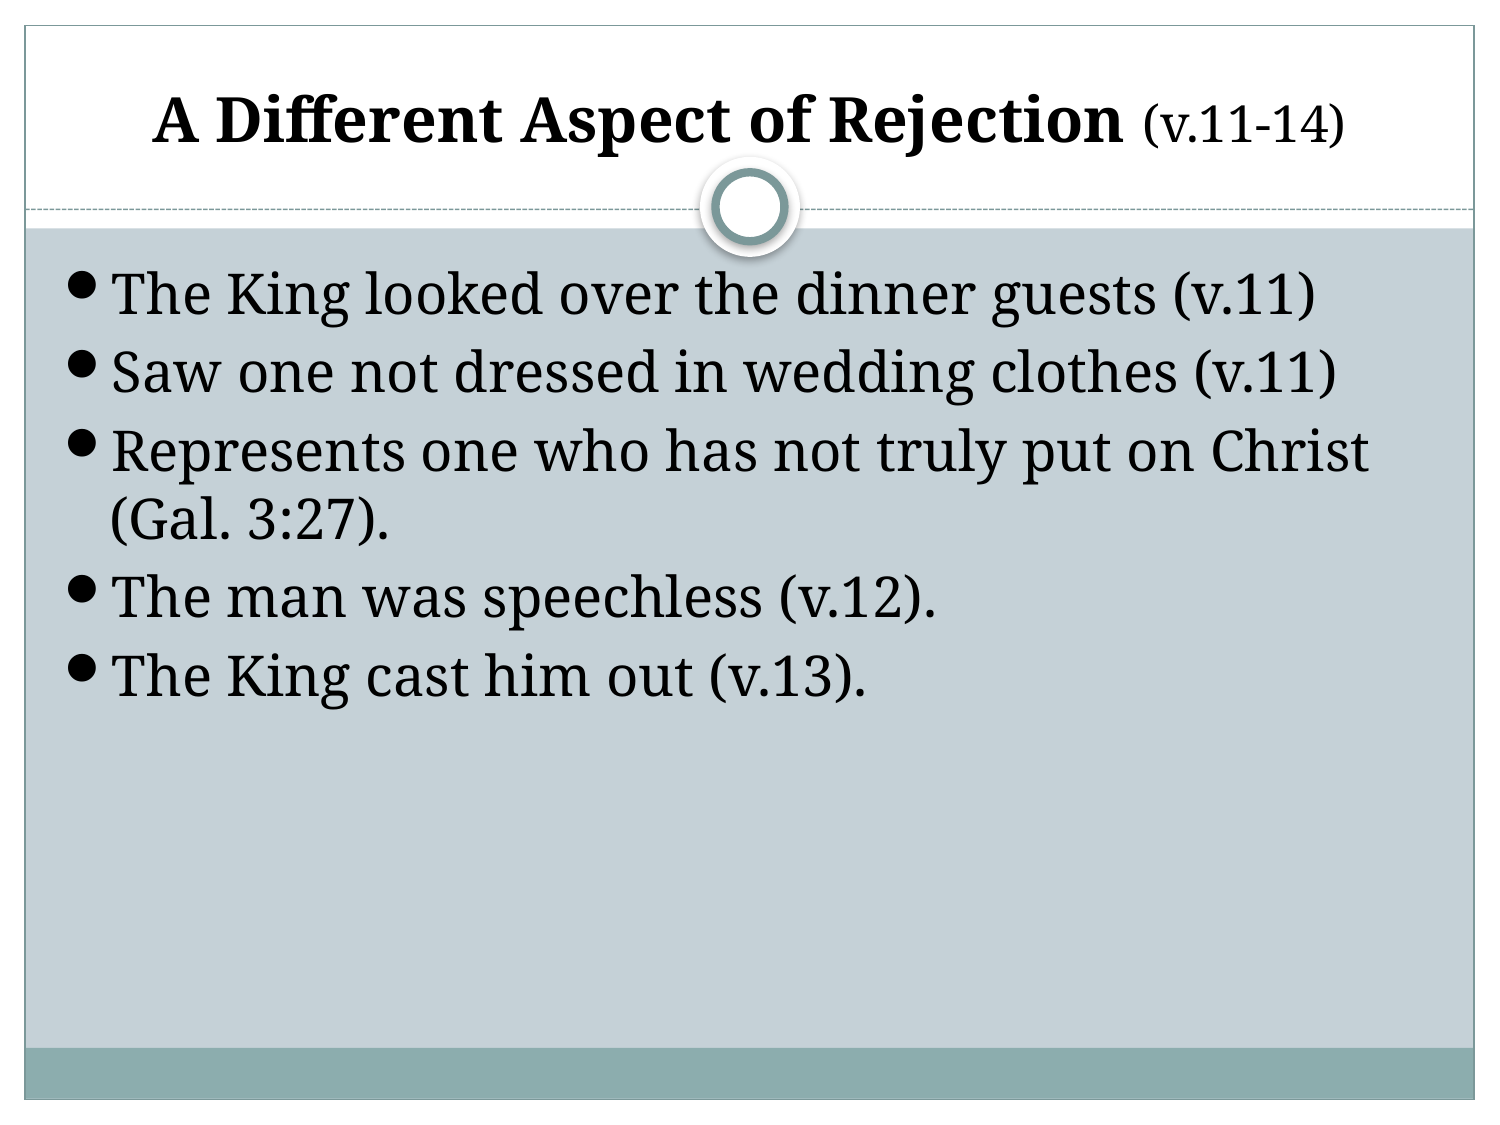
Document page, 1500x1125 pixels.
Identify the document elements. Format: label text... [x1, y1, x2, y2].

list The King looked over the dinner guests (v.11) Saw one not dressed in wedding clothes (v.11) Represents one who has not truly put on Christ (Gal. 3:27). The man was speechless (v.12). The King cast him out (v.13). [49, 250, 1445, 1001]
title A Different Aspect of Rejection (v.11-14) [49, 37, 1450, 162]
